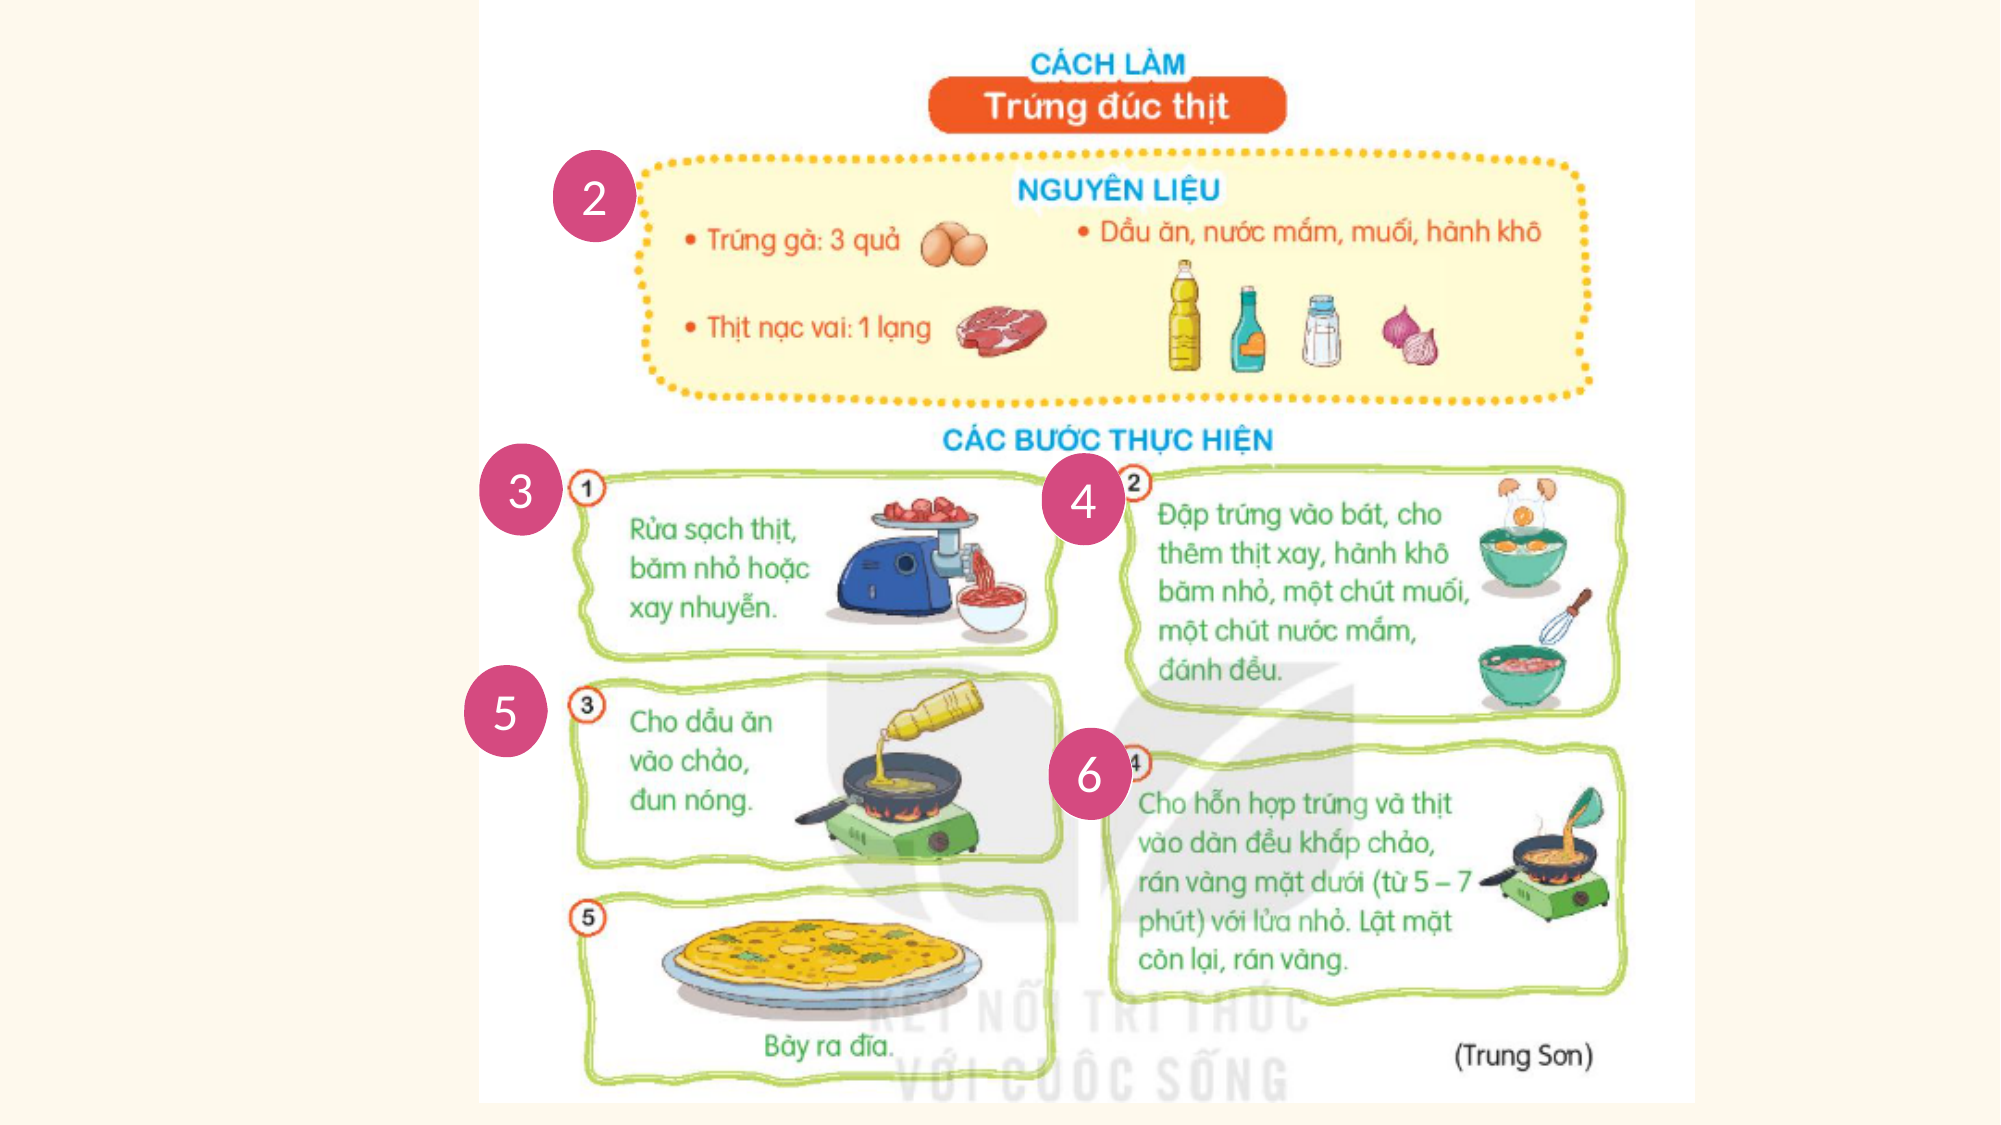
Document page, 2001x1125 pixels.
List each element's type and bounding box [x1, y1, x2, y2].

text_box [479, 443, 594, 536]
picture [479, 0, 1695, 1103]
text_box [553, 150, 667, 243]
text_box [1048, 727, 1163, 820]
text_box [1041, 453, 1156, 546]
text_box [464, 665, 579, 758]
